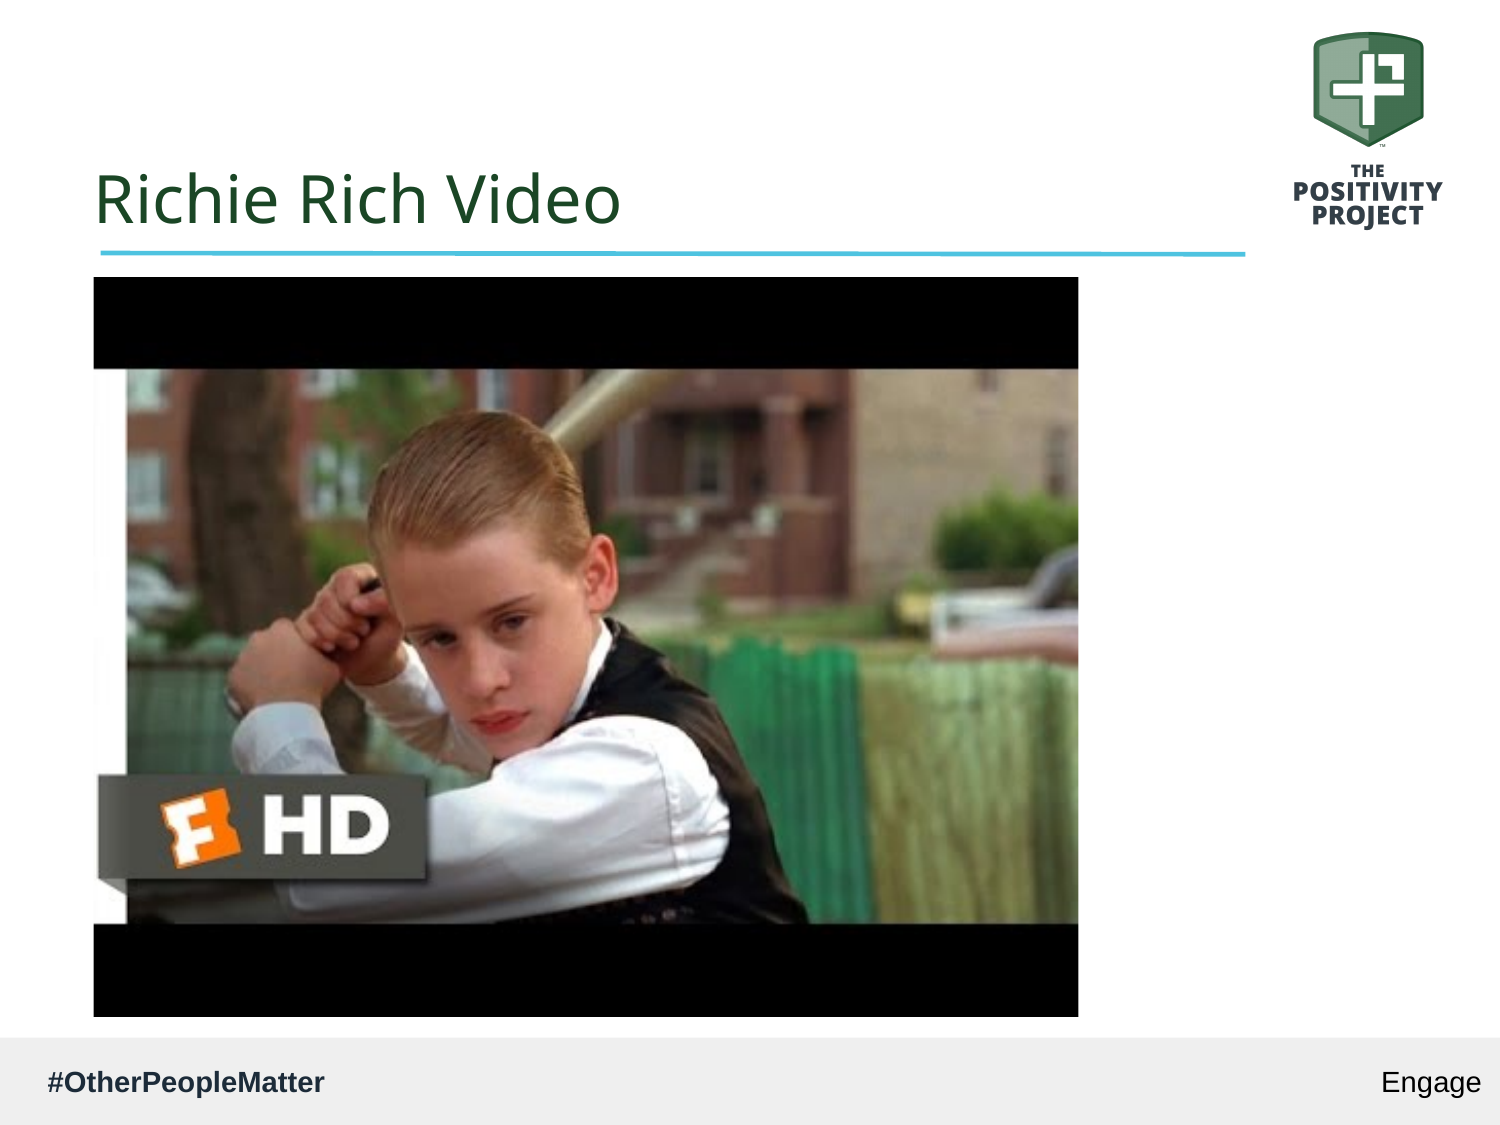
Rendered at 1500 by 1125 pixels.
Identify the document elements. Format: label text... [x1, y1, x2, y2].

title Richie Rich Video [93, 95, 1164, 237]
slide_number Engage [1306, 1037, 1482, 1125]
text_box [93, 277, 1079, 1017]
picture [1237, 0, 1500, 263]
